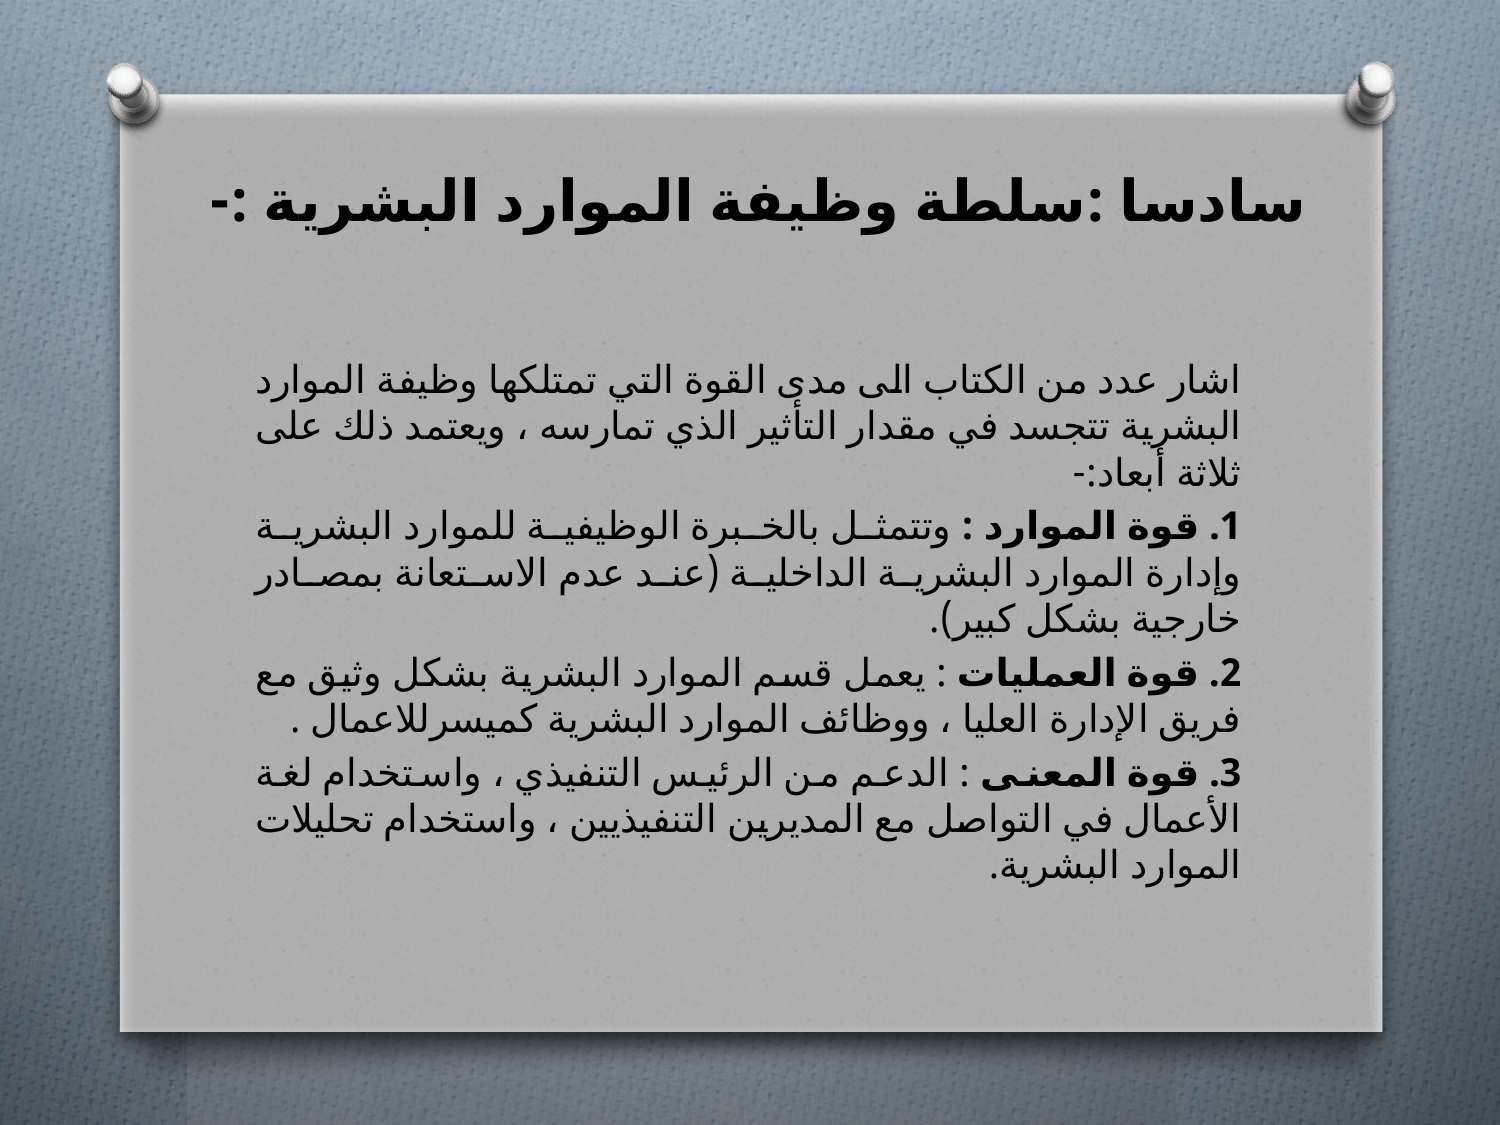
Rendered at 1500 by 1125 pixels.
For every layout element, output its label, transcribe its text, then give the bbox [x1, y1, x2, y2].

title سادسا :سلطة وظيفة الموارد البشرية :- [179, 134, 1323, 332]
picture [1317, 35, 1439, 156]
list اشار عدد من الكتاب الى مدى القوة التي تمتلكها وظيفة الموارد البشرية تتجسد في مقدار التأثير الذي تمارسه ، ويعتمد ذلك على ثلاثة أبعاد:- 1. قوة الموارد : وتتمثل بالخبرة الوظيفية للموارد البشرية وإدارة الموارد البشرية الداخلية (عند عدم الاستعانة بمصادر خارجية بشكل كبير). 2. قوة العمليات : يعمل قسم الموارد البشرية بشكل وثيق مع فريق الإدارة العليا ، ووظائف الموارد البشرية كميسرللاعمال . 3. قوة المعنى : الدعم من الرئيس التنفيذي ، واستخدام لغة الأعمال في التواصل مع المديرين التنفيذيين ، واستخدام تحليلات الموارد البشرية. [240, 347, 1257, 939]
picture [75, 29, 198, 153]
